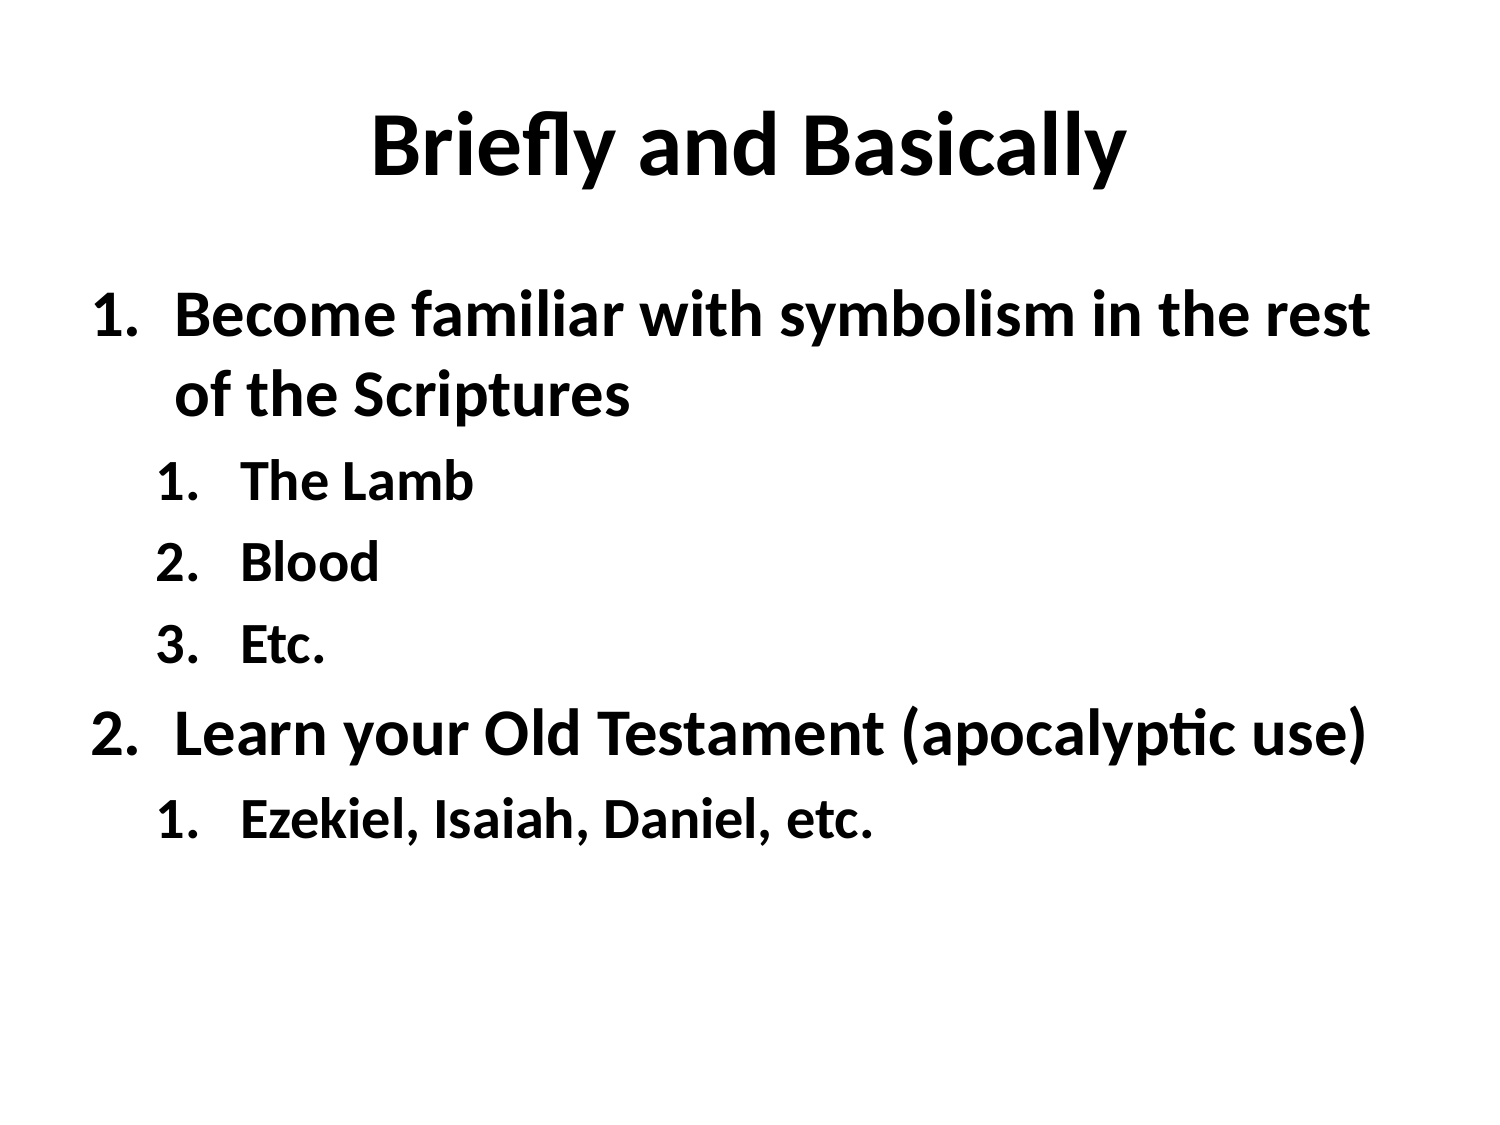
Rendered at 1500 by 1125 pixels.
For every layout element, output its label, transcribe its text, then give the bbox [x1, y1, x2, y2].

list Become familiar with symbolism in the rest of the Scriptures The Lamb Blood Etc. Learn your Old Testament (apocalyptic use) Ezekiel, Isaiah, Daniel, etc. [75, 262, 1425, 1103]
title Briefly and Basically [75, 45, 1425, 233]
